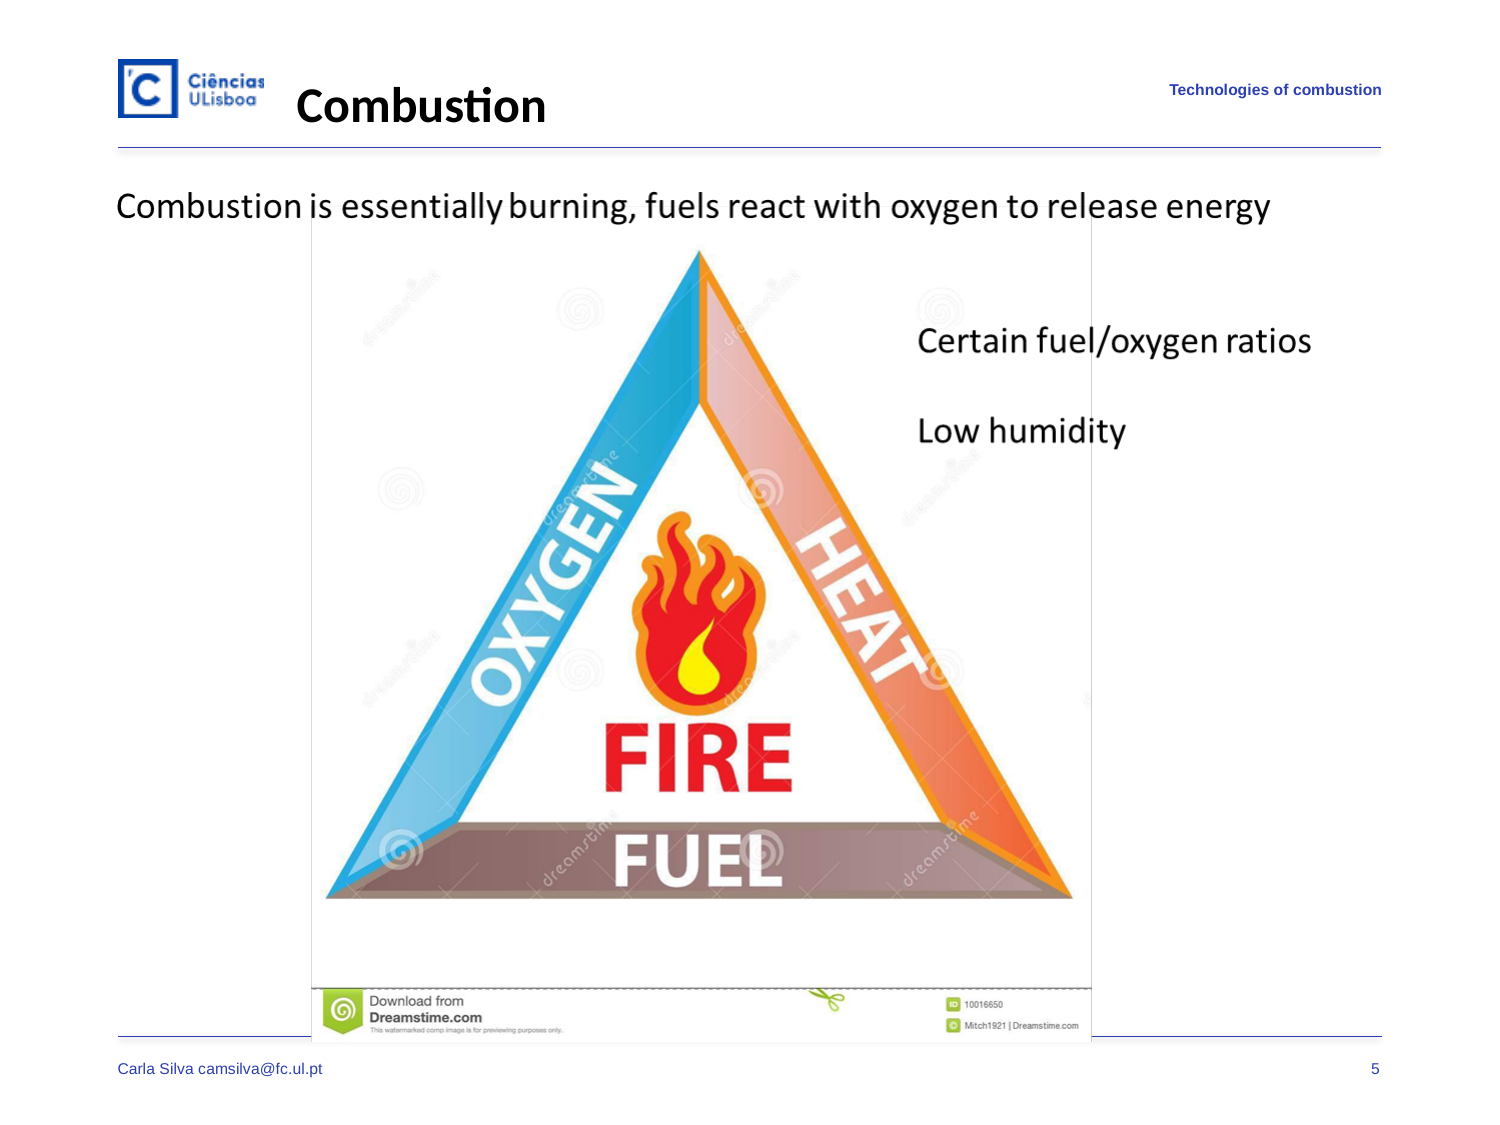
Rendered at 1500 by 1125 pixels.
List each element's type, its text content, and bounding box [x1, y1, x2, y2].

text_box Combustion [281, 65, 906, 140]
picture [92, 170, 1408, 1042]
slide_number 5 [1029, 1050, 1380, 1109]
